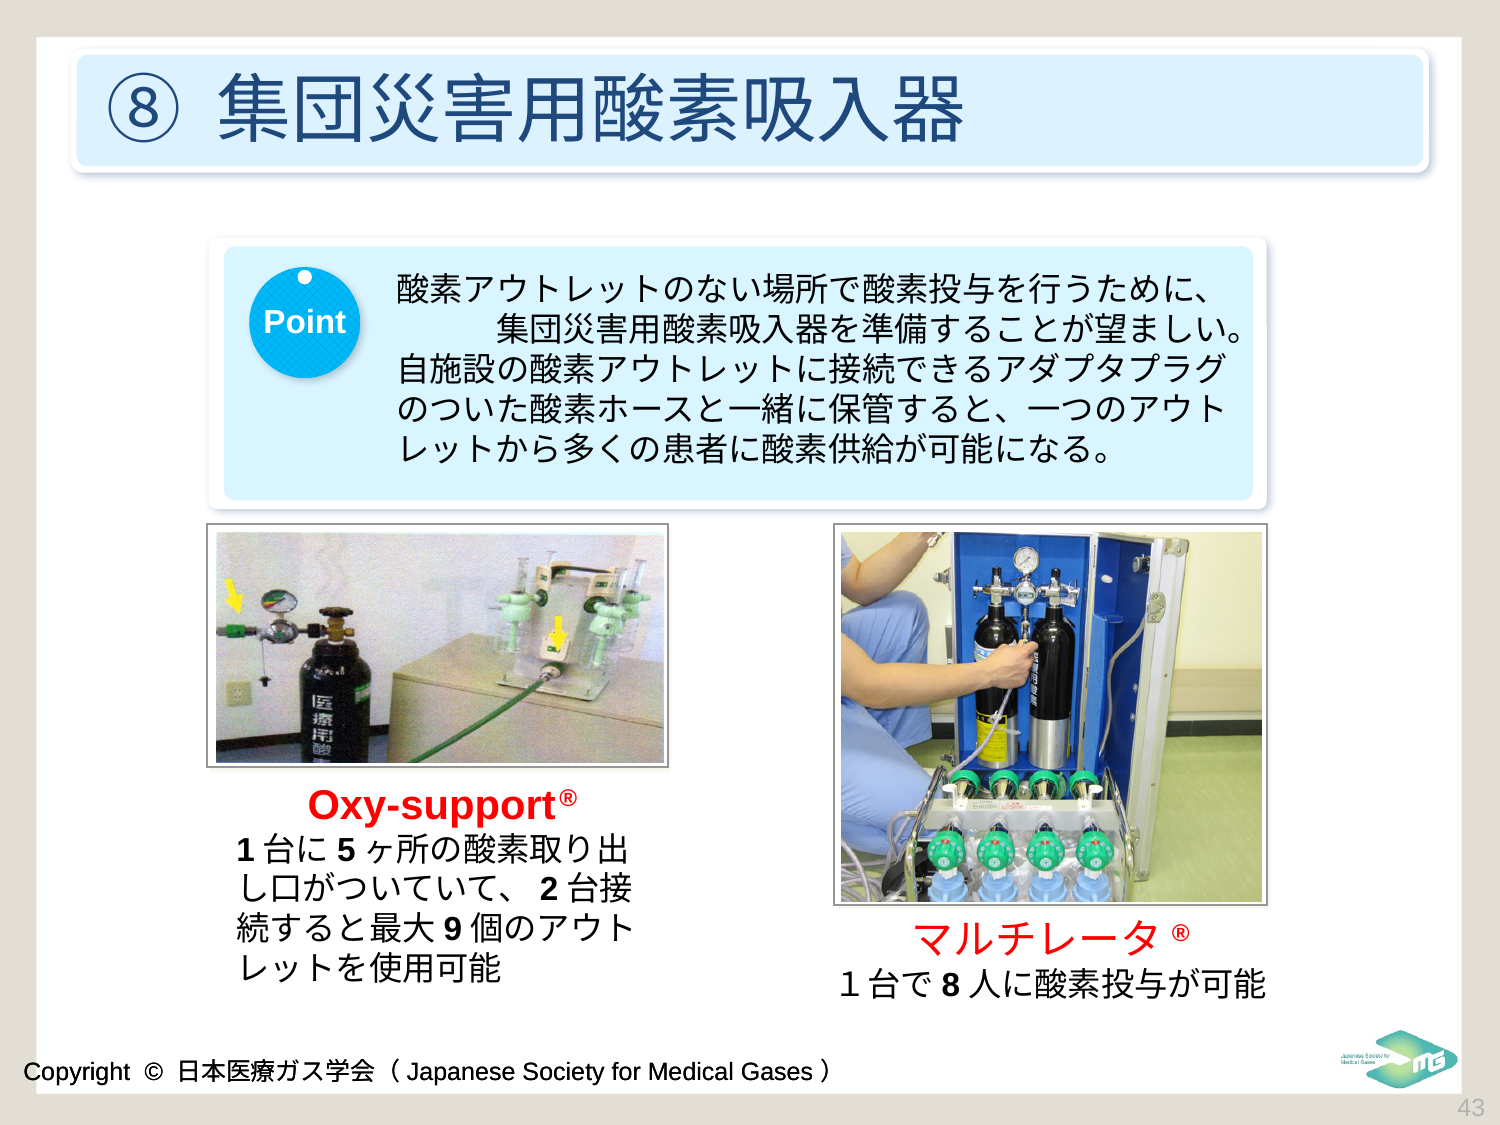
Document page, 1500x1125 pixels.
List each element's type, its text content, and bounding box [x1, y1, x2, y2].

slide_number 43 [1311, 1076, 1500, 1125]
picture [0, 0, 1500, 1125]
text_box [208, 237, 1267, 510]
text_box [206, 523, 1290, 1012]
text_box ⑧ 集団災害用酸素吸入器 [76, 54, 1394, 166]
